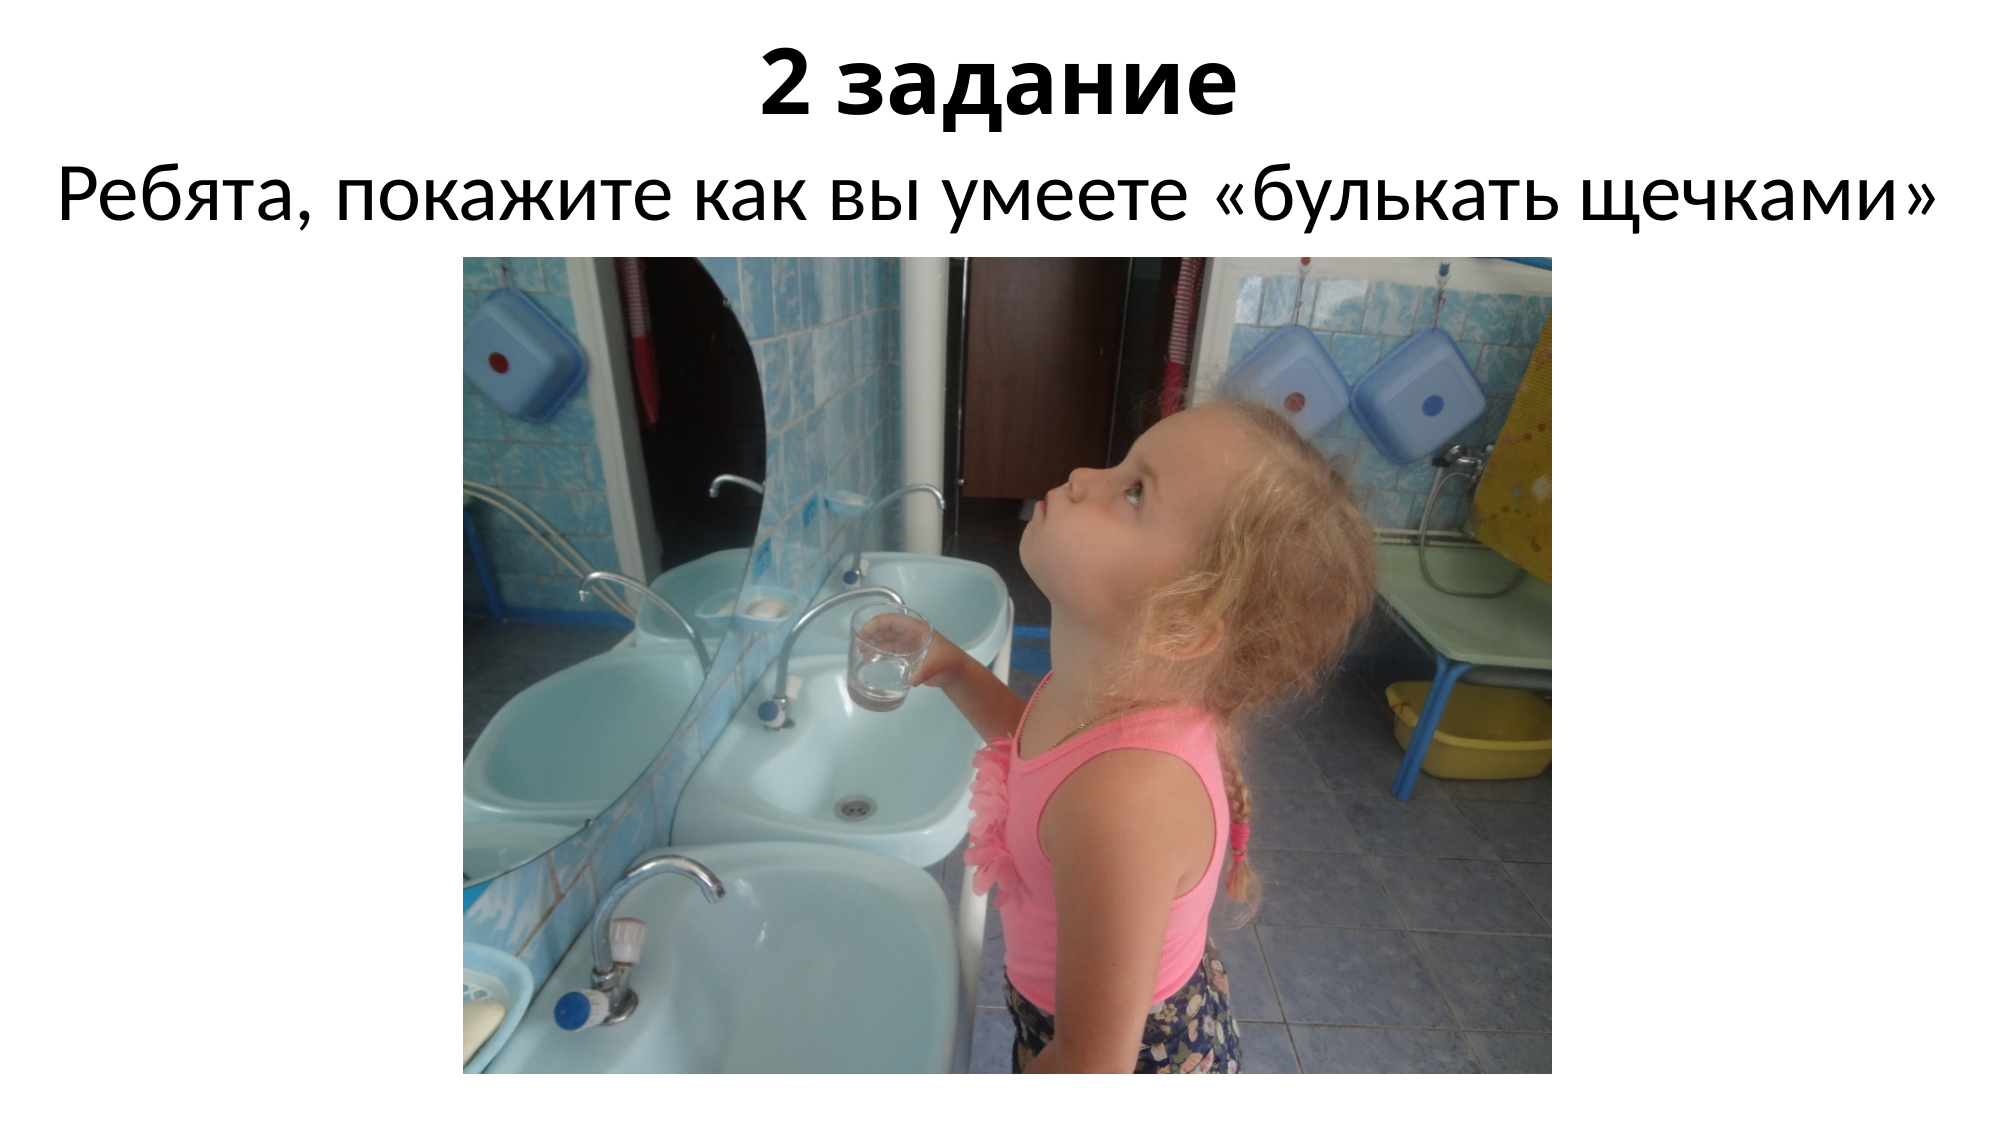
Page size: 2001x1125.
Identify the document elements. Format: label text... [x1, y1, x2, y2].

picture [463, 257, 1553, 1074]
title 2 задание [137, 26, 1863, 141]
list Ребята, покажите как вы умеете «булькать щечками» [39, 141, 1961, 856]
